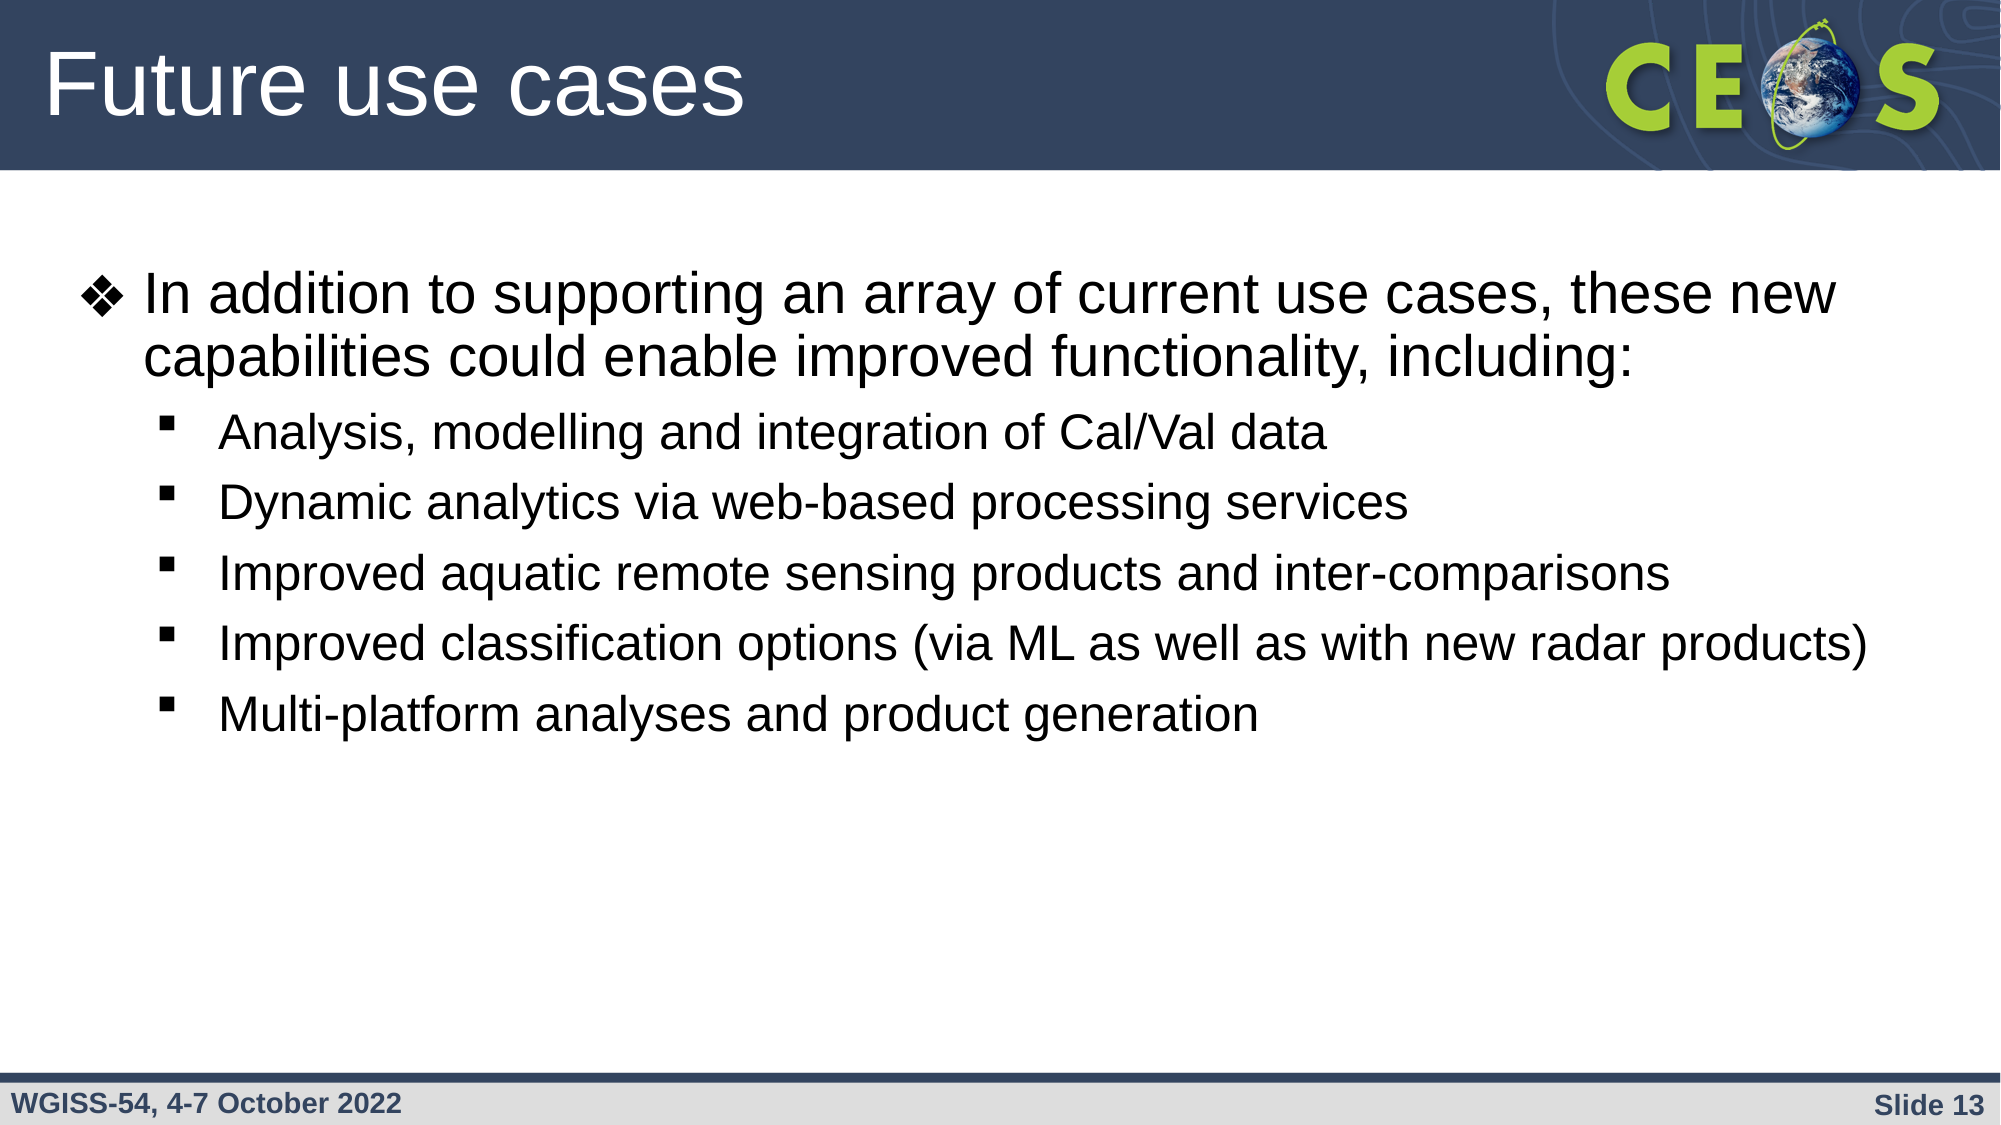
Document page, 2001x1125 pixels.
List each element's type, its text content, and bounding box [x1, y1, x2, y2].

title Future use cases [28, 28, 1569, 157]
list In addition to supporting an array of current use cases, these new capabilities could enable improved functionality, including: Analysis, modelling and integration of Cal/Val data Dynamic analytics via web-based processing services Improved aquatic remote sensing products and inter-comparisons Improved classification options (via ML as well as with new radar products) Multi-platform analyses and product generation [53, 255, 1939, 1021]
picture [1606, 18, 1939, 150]
